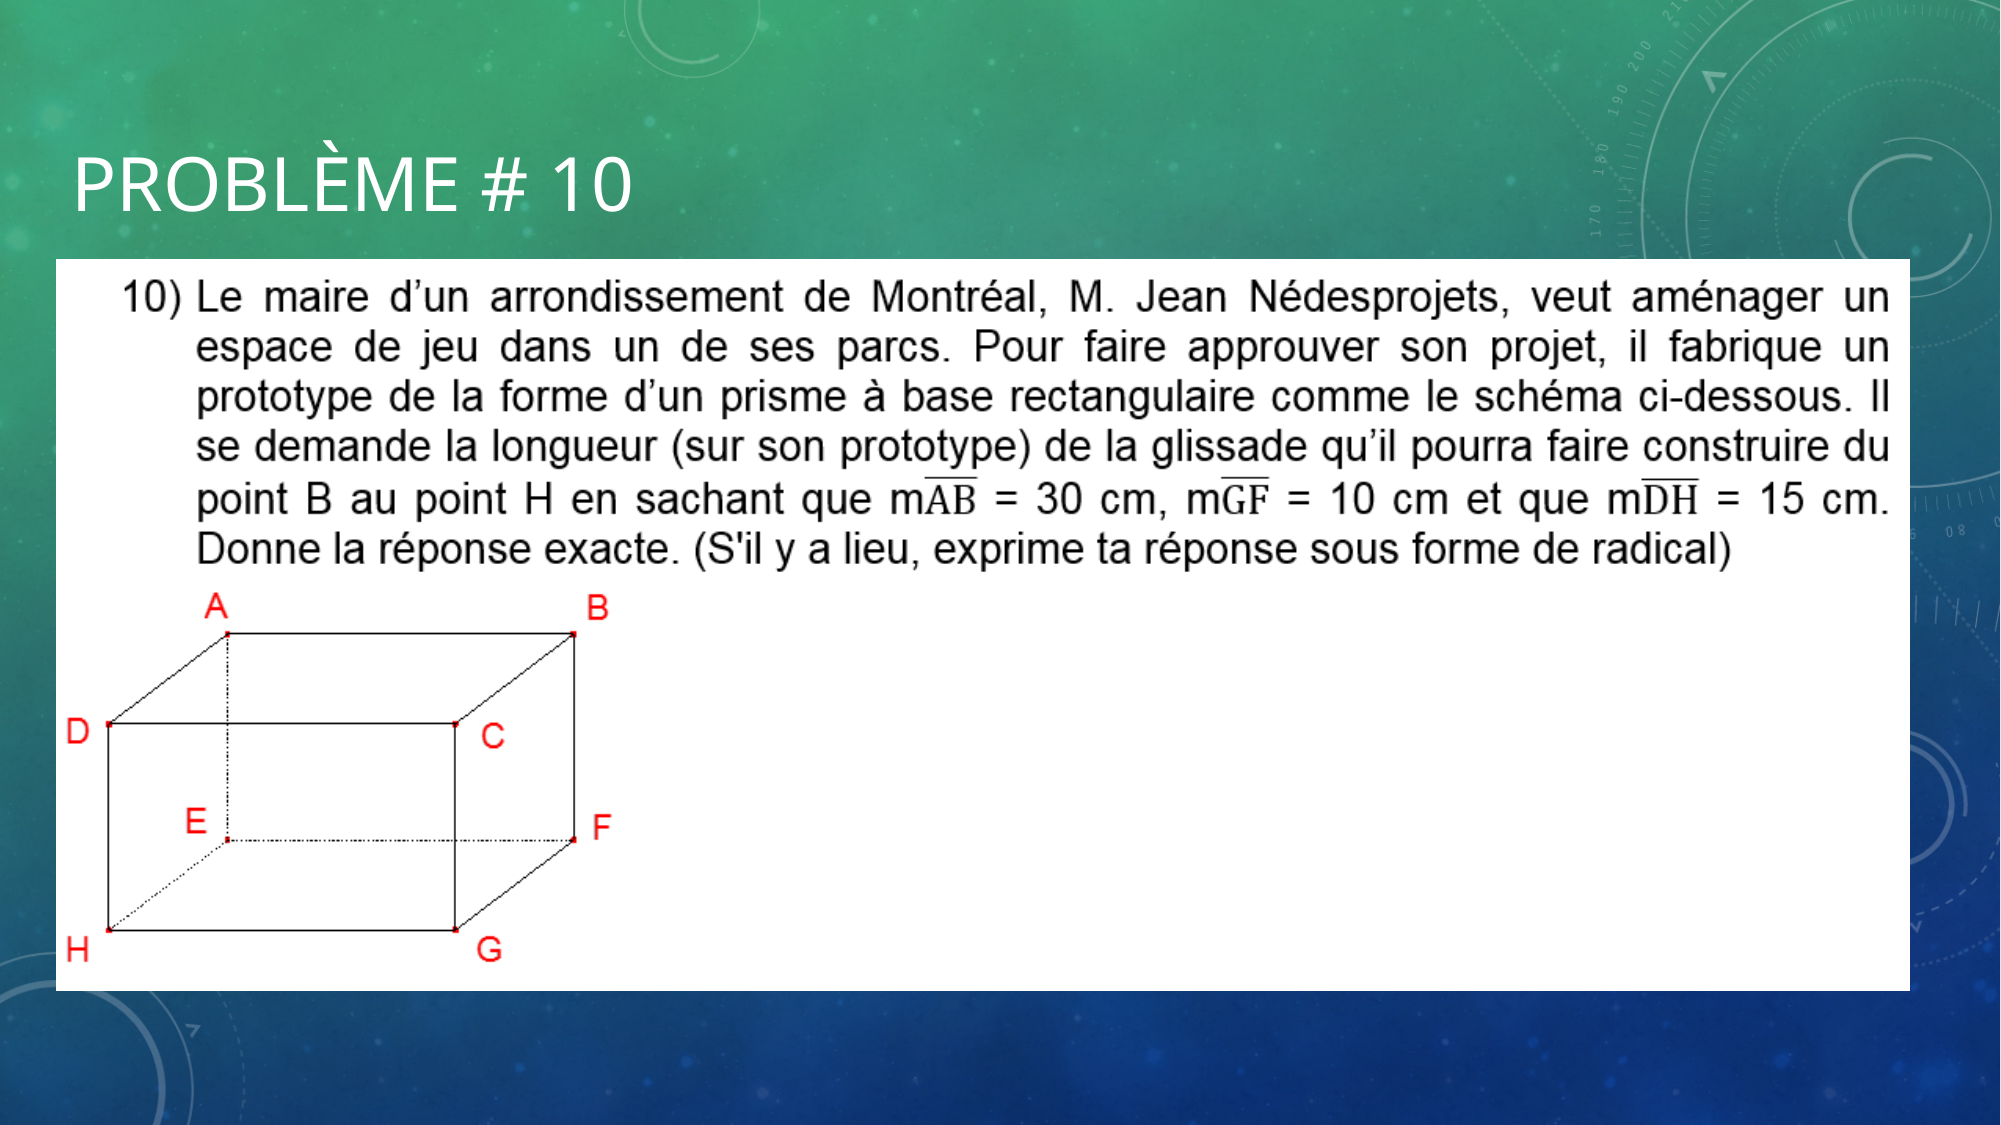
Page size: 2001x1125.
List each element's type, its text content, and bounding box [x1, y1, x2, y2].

title Problème # 10 [56, 61, 1719, 259]
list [56, 259, 1910, 992]
picture [0, 0, 2001, 1125]
